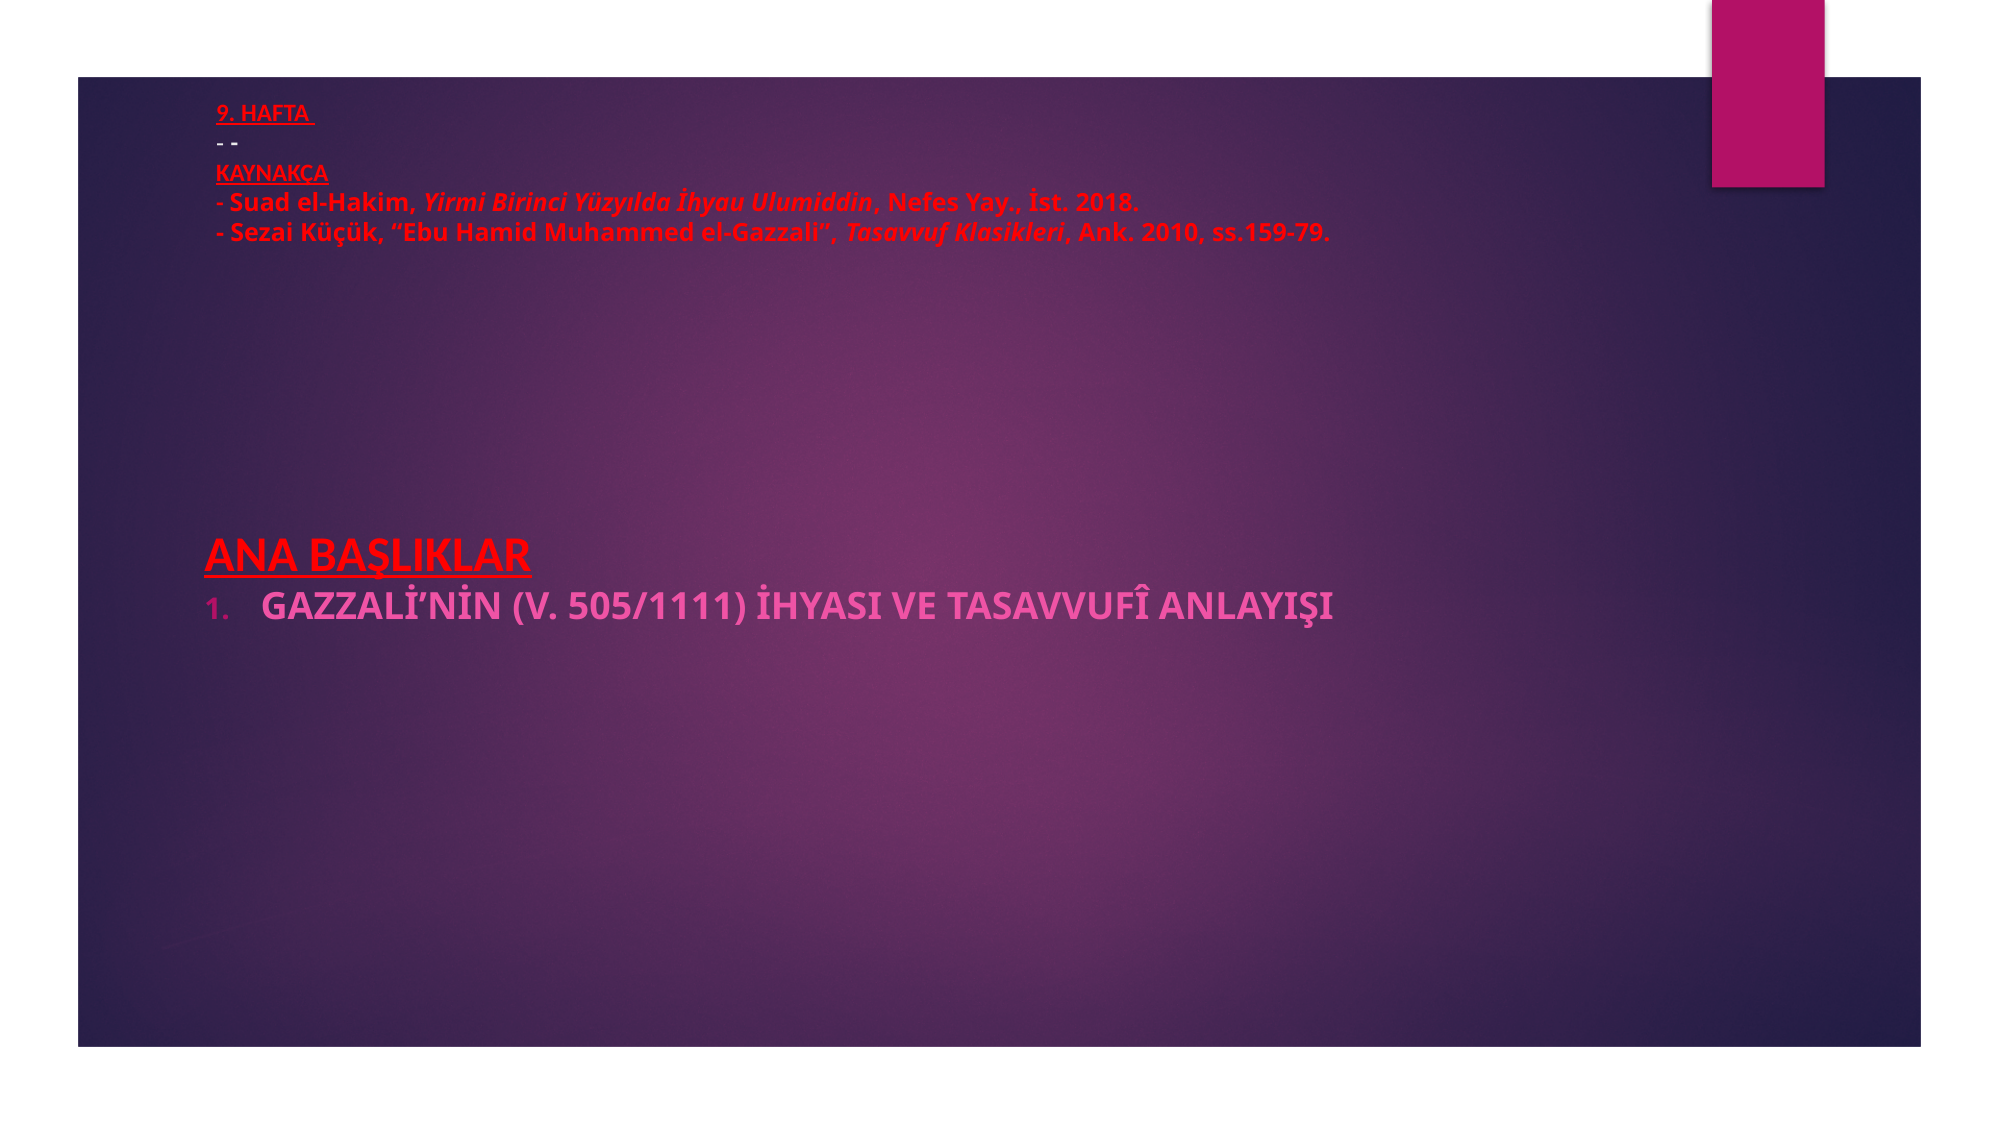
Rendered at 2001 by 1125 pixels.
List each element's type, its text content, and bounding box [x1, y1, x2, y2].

subtitle ANA BAŞLIKLAR Gazzali’nin (v. 505/1111) İhyası ve Tasavvufî Anlayışı [189, 454, 1811, 886]
title 9. HAFTA - - KAYNAKÇA - Suad el-Hakim, Yirmi Birinci Yüzyılda İhyau Ulumiddin, Nefes Yay., İst. 2018. - Sezai Küçük, “Ebu Hamid Muhammed el-Gazzali”, Tasavvuf Klasikleri, Ank. 2010, ss.159-79. [201, 90, 1799, 374]
